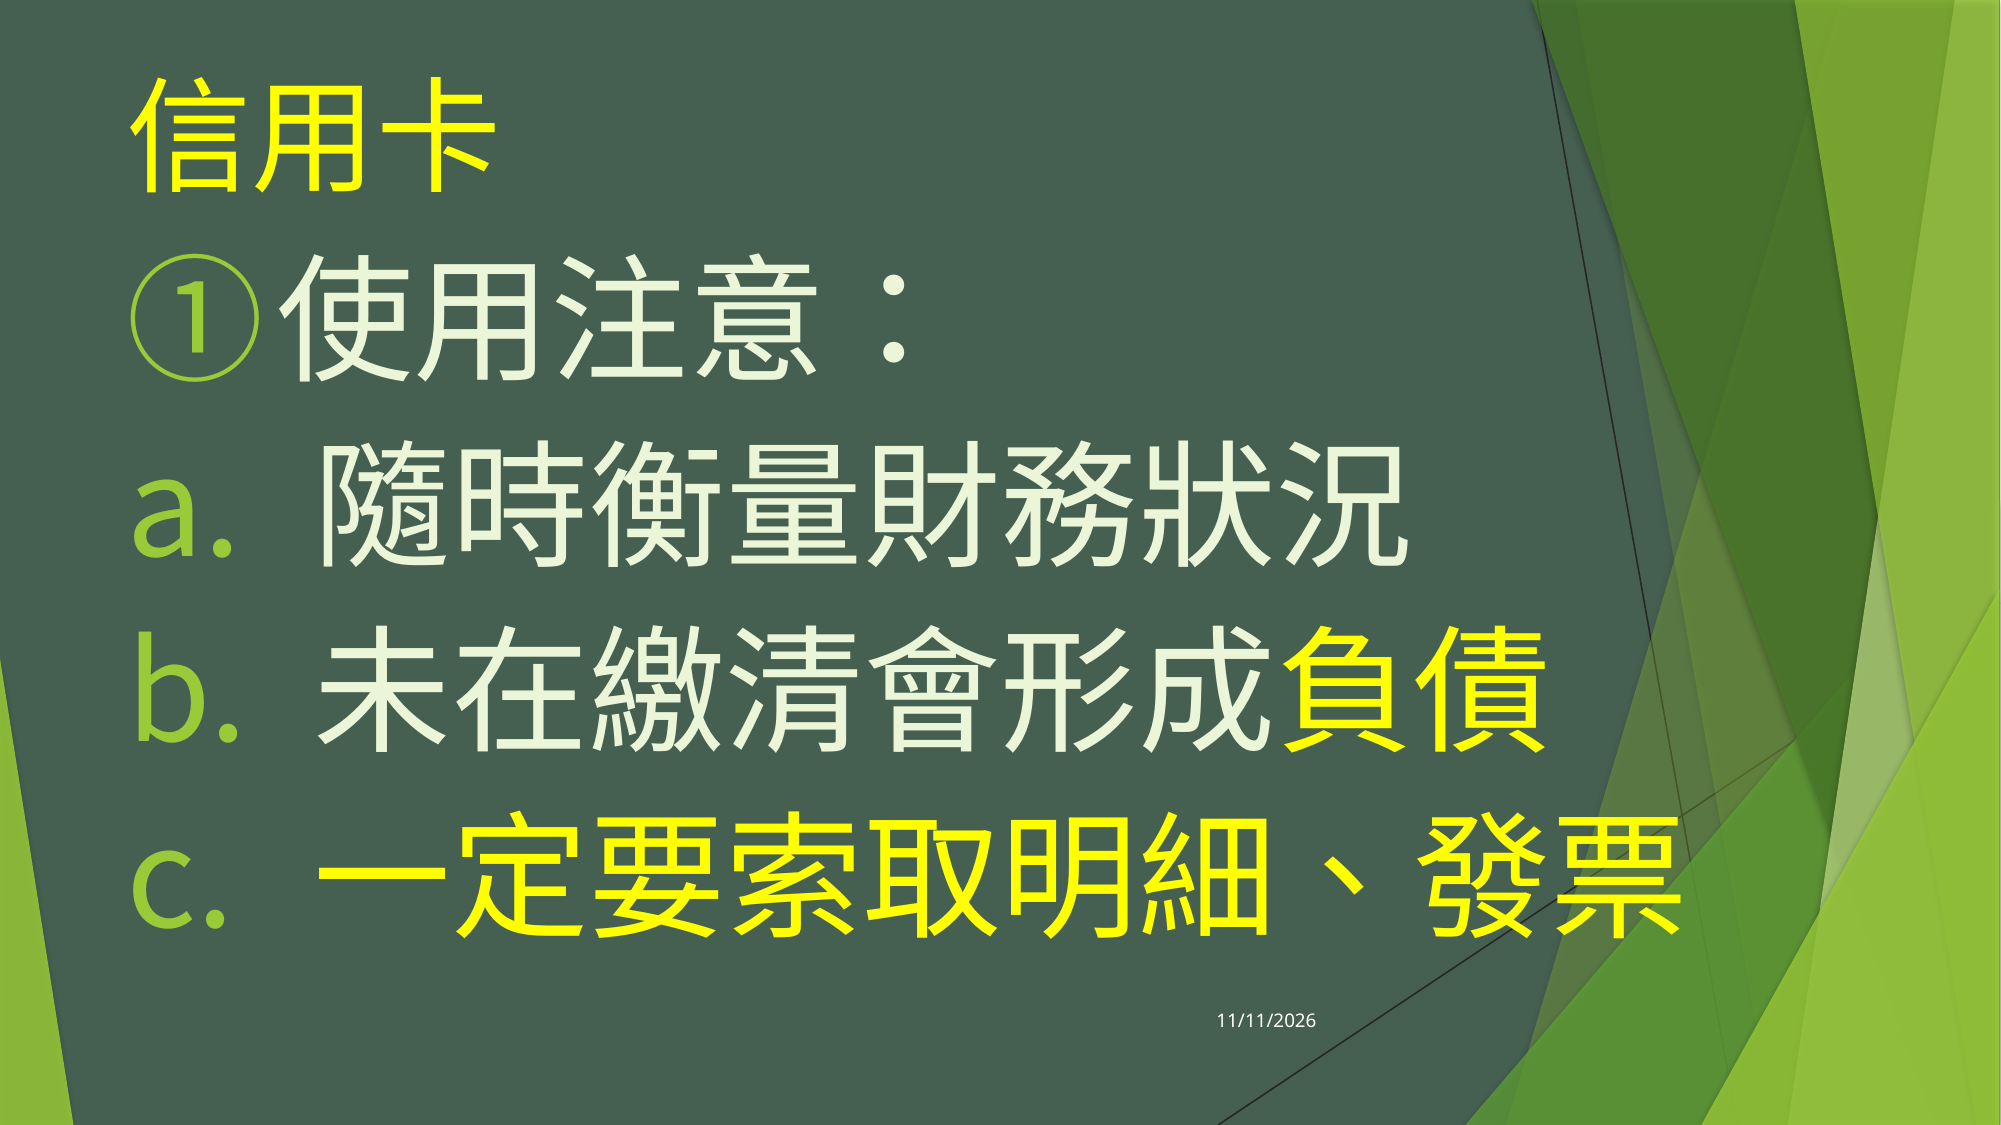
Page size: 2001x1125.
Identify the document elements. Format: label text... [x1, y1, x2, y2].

title 信用卡 [111, 50, 1522, 225]
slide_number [1181, 991, 1332, 1051]
list 使用注意： 隨時衡量財務狀況 未在繳清會形成負債 一定要索取明細、發票 [111, 225, 1805, 1098]
